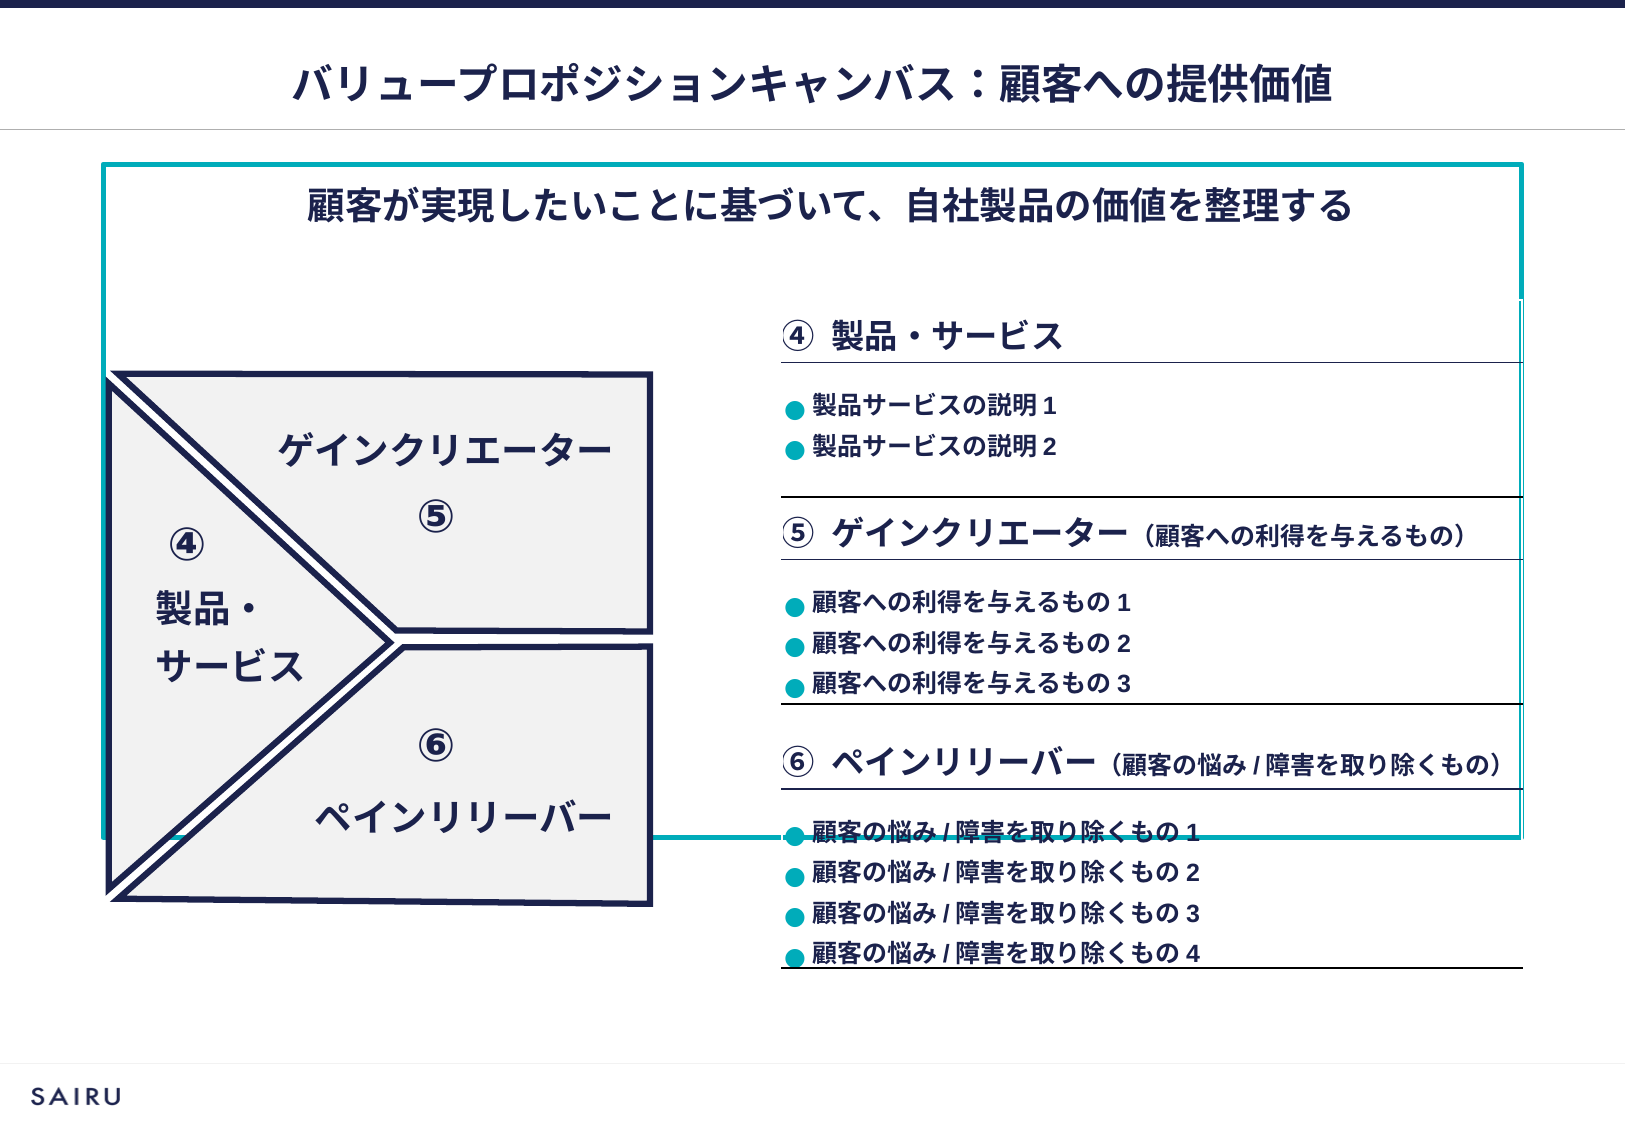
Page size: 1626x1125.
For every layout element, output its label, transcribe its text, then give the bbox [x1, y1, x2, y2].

table_cell 製品サービスの説明1 製品サービスの説明2 [783, 363, 1521, 496]
table_cell ⑥ ペインリリーバー（顧客の悩み/障害を取り除くもの） [783, 705, 1521, 788]
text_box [108, 373, 651, 905]
title バリュープロポジションキャンバス：顧客への提供価値 [103, 50, 1522, 114]
table_header ④ 製品・サービス [783, 301, 1521, 362]
table_cell 顧客への利得を与えるもの1 顧客への利得を与えるもの2 顧客への利得を与えるもの3 [783, 560, 1521, 703]
list 顧客が実現したいことに基づいて、自社製品の価値を整理する [101, 162, 1524, 840]
picture [22, 1078, 129, 1114]
table_cell ⑤ ゲインクリエーター（顧客への利得を与えるもの） [783, 498, 1521, 559]
table_cell 顧客の悩み/障害を取り除くもの1 顧客の悩み/障害を取り除くもの2 顧客の悩み/障害を取り除くもの3 顧客の悩み/障害を取り除くもの4 [783, 790, 1521, 967]
